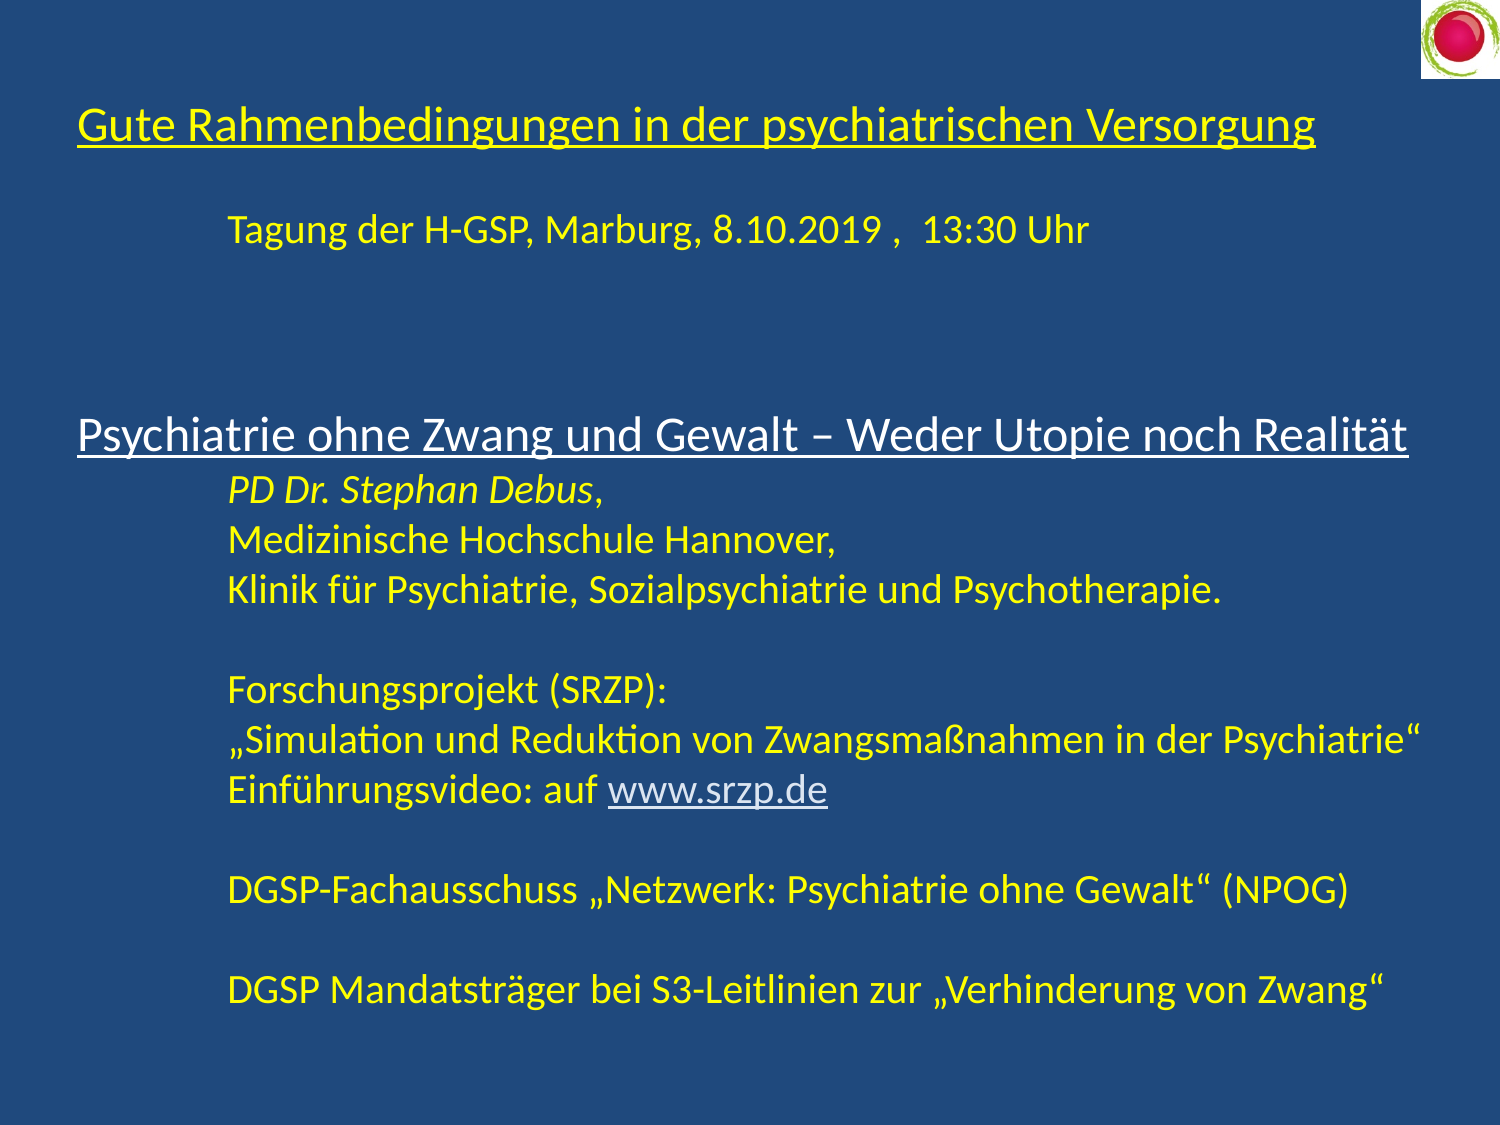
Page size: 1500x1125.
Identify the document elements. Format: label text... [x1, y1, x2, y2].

text_box Gute Rahmenbedingungen in der psychiatrischen Versorgung Tagung der H-GSP, Marburg, 8.10.2019 , 13:30 Uhr Psychiatrie ohne Zwang und Gewalt – Weder Utopie noch Realität PD Dr. Stephan Debus, Medizinische Hochschule Hannover, Klinik für Psychiatrie, Sozialpsychiatrie und Psychotherapie. Forschungsprojekt (SRZP): „Simulation und Reduktion von Zwangsmaßnahmen in der Psychiatrie“ Einführungsvideo: auf www.srzp.de DGSP-Fachausschuss „Netzwerk: Psychiatrie ohne Gewalt“ (NPOG) DGSP Mandatsträger bei S3-Leitlinien zur „Verhinderung von Zwang“ [62, 84, 1438, 1020]
picture [1421, 0, 1500, 79]
